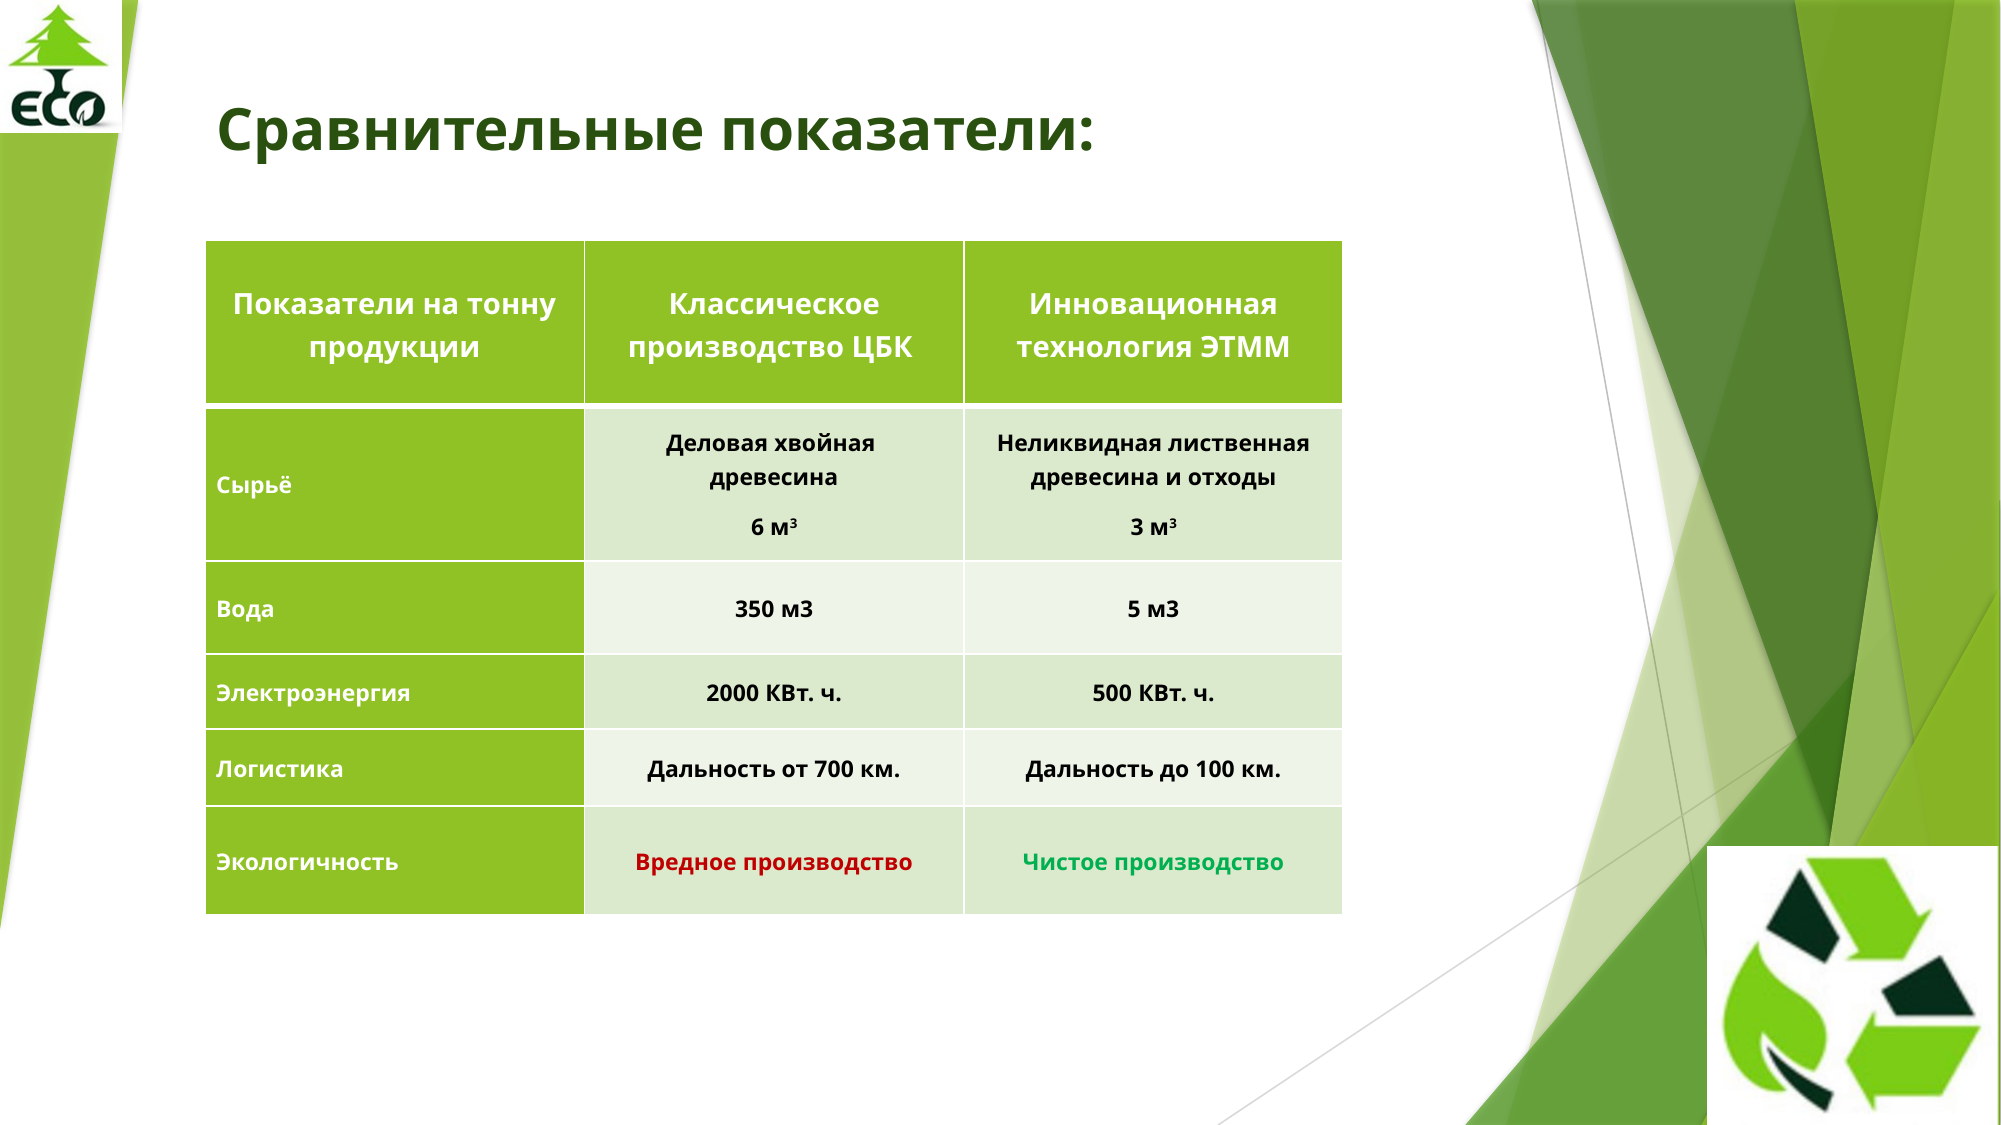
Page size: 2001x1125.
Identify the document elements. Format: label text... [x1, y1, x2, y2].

table_cell Чистое производство [965, 807, 1342, 914]
table_cell Вредное производство [585, 807, 963, 914]
table_cell Дальность от 700 км. [585, 730, 963, 805]
table_cell 2000 КВт. ч. [585, 655, 963, 728]
table_header Показатели на тонну продукции [206, 241, 584, 403]
table_cell Экологичность [206, 807, 584, 914]
table_cell 5 м3 [965, 562, 1342, 653]
table_cell Неликвидная лиственная древесина и отходы 3 м3 [965, 409, 1342, 560]
table_cell Электроэнергия [206, 655, 584, 728]
picture [0, 0, 123, 134]
table_cell Деловая хвойная древесина 6 м3 [585, 409, 963, 560]
table_cell 500 КВт. ч. [965, 655, 1342, 728]
text_box Сравнительные показатели: [202, 84, 1124, 170]
table_cell Логистика [206, 730, 584, 805]
table_cell Дальность до 100 км. [965, 730, 1342, 805]
picture [1707, 846, 2000, 1125]
table_cell Сырьё [206, 409, 584, 560]
table_header Классическое производство ЦБК [585, 241, 963, 403]
table_cell 350 м3 [585, 562, 963, 653]
table_header Инновационная технология ЭТММ [965, 241, 1342, 403]
table_cell Вода [206, 562, 584, 653]
